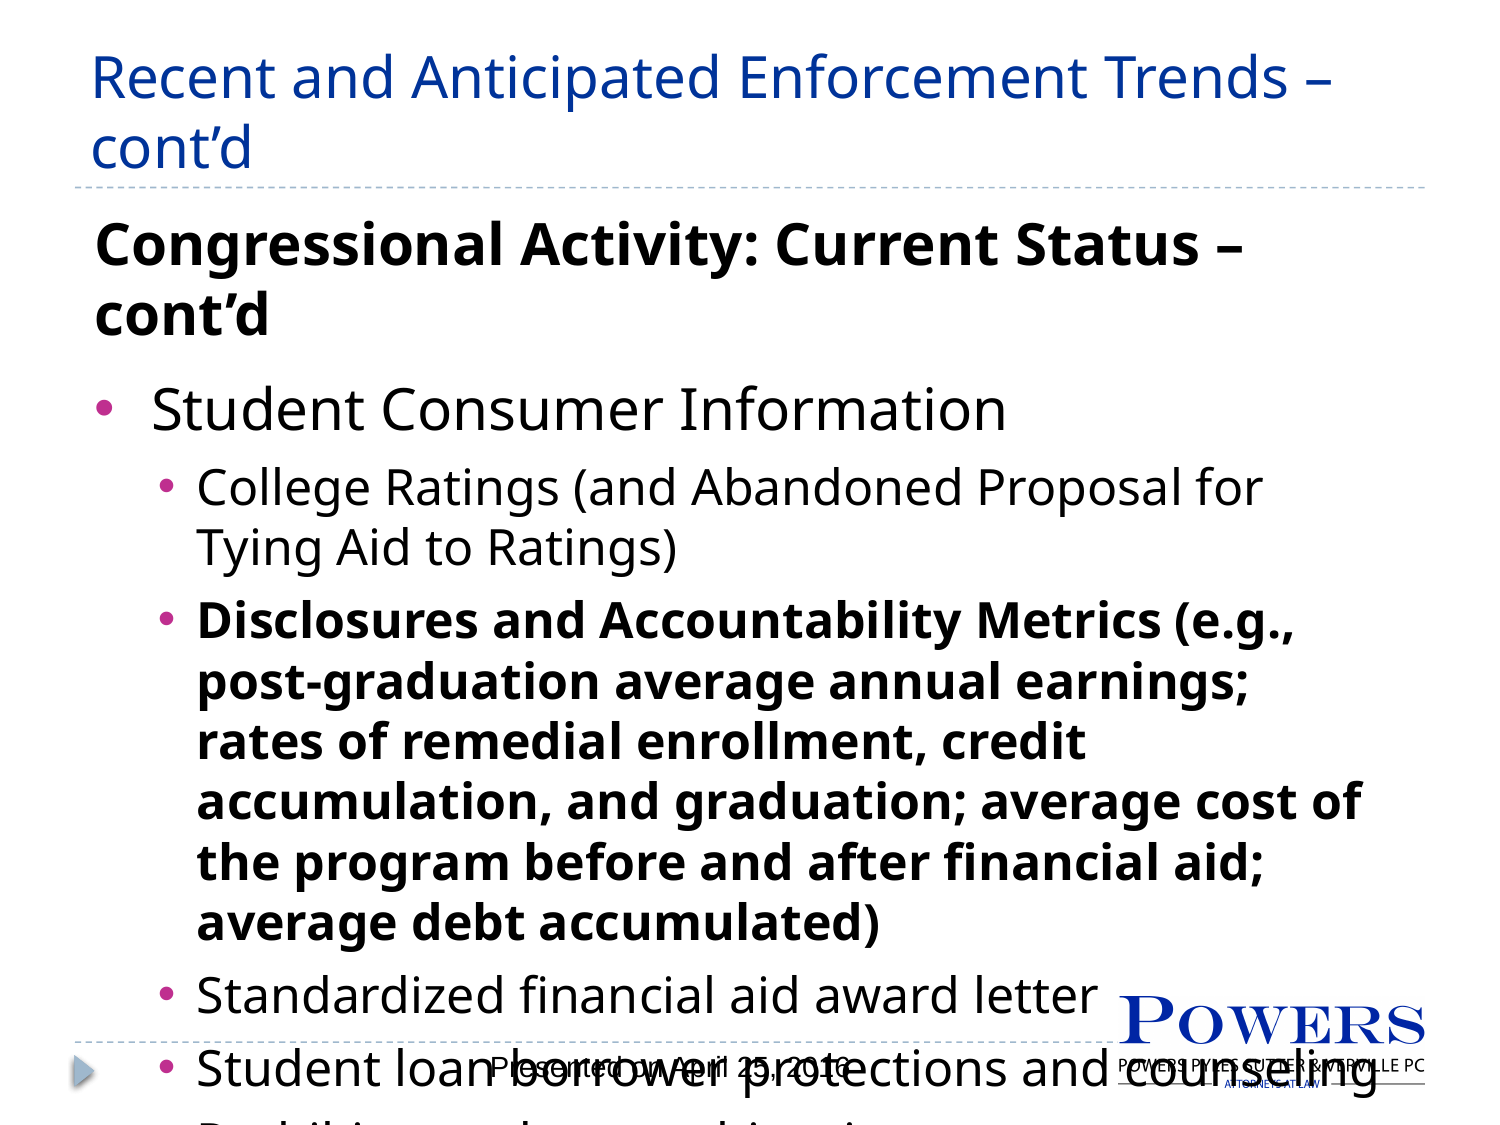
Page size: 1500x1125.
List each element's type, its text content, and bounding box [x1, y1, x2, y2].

text_box Congressional Activity: Current Status – cont’d Student Consumer Information College Ratings (and Abandoned Proposal for Tying Aid to Ratings) Disclosures and Accountability Metrics (e.g., post-graduation average annual earnings; rates of remedial enrollment, credit accumulation, and graduation; average cost of the program before and after financial aid; average debt accumulated) Standardized financial aid award letter Student loan borrower protections and counseling Prohibit mandatory arbitration [49, 200, 1400, 975]
title Recent and Anticipated Enforcement Trends – cont’d [75, 0, 1425, 188]
picture [1118, 996, 1425, 1088]
footer Presented on April 25, 2016 [474, 1040, 1050, 1101]
